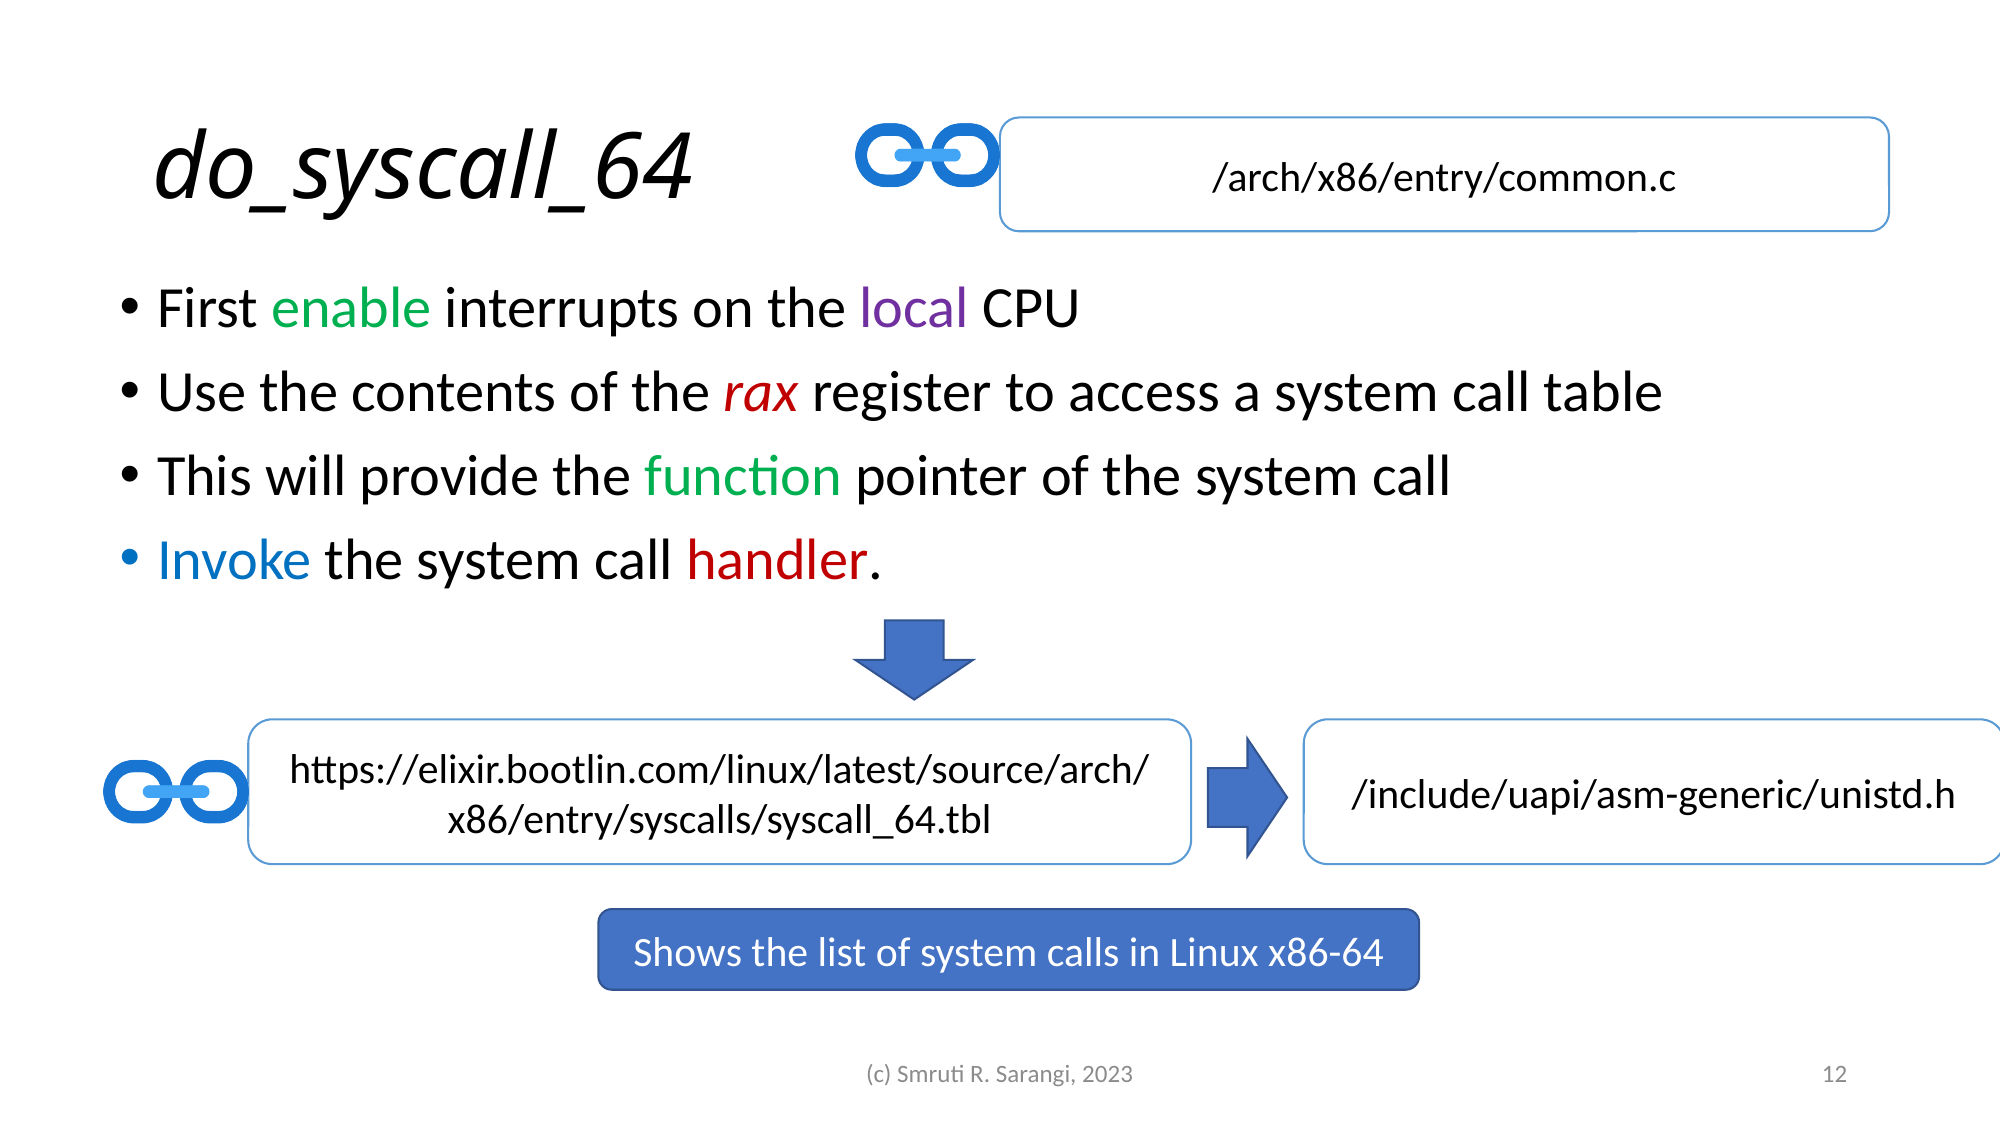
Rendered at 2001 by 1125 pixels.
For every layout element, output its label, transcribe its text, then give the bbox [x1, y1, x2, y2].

text_box Shows the list of system calls in Linux x86-64 [597, 908, 1421, 991]
footer (c) Smruti R. Sarangi, 2023 [662, 1042, 1338, 1103]
picture [855, 78, 1000, 232]
title do_syscall_64 [137, 59, 1863, 278]
picture [103, 715, 249, 869]
text_box /arch/x86/entry/common.c [1000, 116, 1891, 233]
text_box [852, 619, 977, 701]
text_box [1206, 735, 1289, 860]
slide_number 12 [1412, 1042, 1863, 1103]
text_box https://elixir.bootlin.com/linux/latest/source/arch/x86/entry/syscalls/syscall_64.tbl [249, 718, 1193, 866]
list First enable interrupts on the local CPU Use the contents of the rax register to access a system call table This will provide the function pointer of the system call Invoke the system call handler. [104, 270, 1830, 605]
text_box /include/uapi/asm-generic/unistd.h [1302, 718, 2000, 866]
